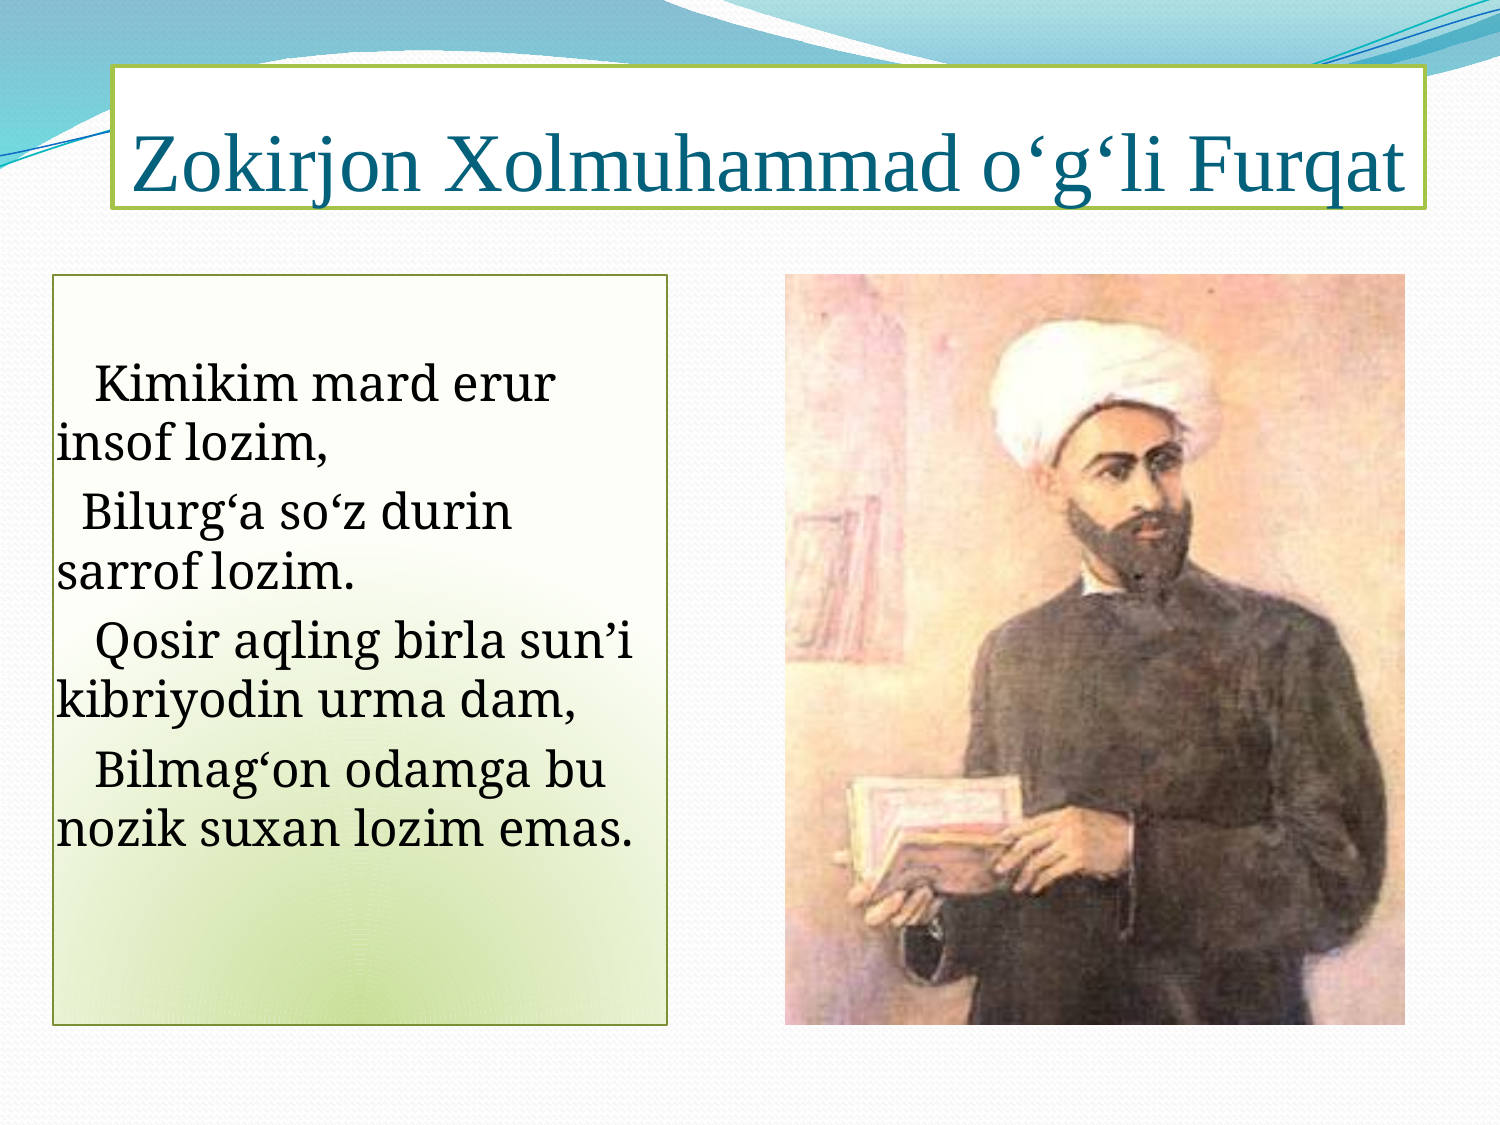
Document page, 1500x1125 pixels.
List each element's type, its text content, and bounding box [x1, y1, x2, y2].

list Kimikim mard erur insof lozim, Bilurgʻa soʻz durin sarrof lozim. Qosir aqling birla sun’i kibriyodin urma dam, Bilmagʻon odamga bu nozik suxan lozim emas. [52, 274, 668, 1026]
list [785, 274, 1405, 1026]
title Zokirjon Xolmuhammad o‘g‘li Furqat [110, 64, 1427, 210]
